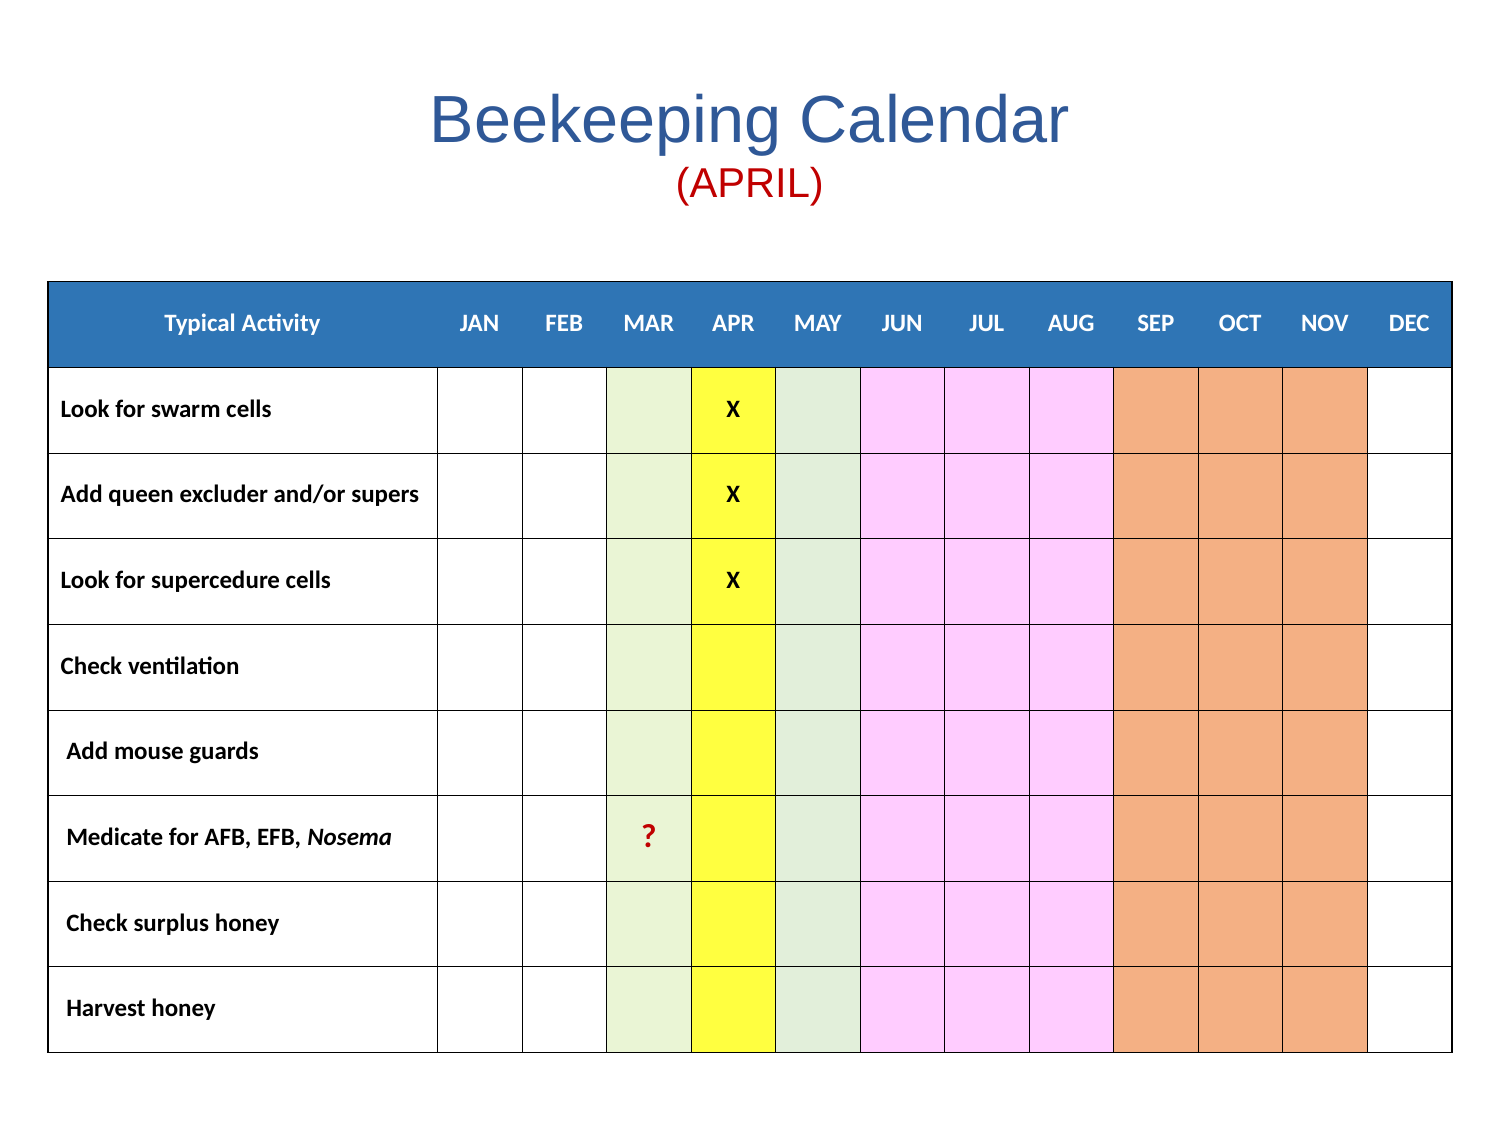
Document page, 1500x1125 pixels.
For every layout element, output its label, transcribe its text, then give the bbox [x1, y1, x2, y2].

table_cell [1199, 967, 1282, 1052]
table_cell [438, 967, 522, 1052]
table_cell [1283, 882, 1367, 966]
table_cell [1030, 796, 1113, 881]
table_cell [1199, 882, 1282, 966]
table_cell [523, 454, 606, 538]
table_cell [776, 368, 860, 453]
table_cell [1283, 711, 1367, 795]
table_cell [1114, 796, 1198, 881]
table_cell [861, 967, 944, 1052]
table_cell [776, 454, 860, 538]
table_cell [1283, 539, 1367, 624]
table_cell [1283, 967, 1367, 1052]
table_cell [861, 882, 944, 966]
table_cell [945, 711, 1029, 795]
table_header JUN [860, 282, 945, 367]
table_cell [945, 625, 1029, 710]
table_cell [607, 967, 691, 1052]
table_cell [523, 711, 606, 795]
table_cell [607, 882, 691, 966]
table_cell [1030, 967, 1113, 1052]
table_cell [1114, 882, 1198, 966]
table_cell [861, 368, 944, 453]
table_cell X [692, 368, 775, 453]
table_cell [945, 882, 1029, 966]
table_cell [1030, 882, 1113, 966]
table_cell [776, 539, 860, 624]
table_cell [1283, 454, 1367, 538]
table_cell X [692, 454, 775, 538]
table_cell Look for supercedure cells [49, 539, 437, 624]
table_cell [1199, 368, 1282, 453]
table_cell [438, 454, 522, 538]
table_header DEC [1367, 282, 1451, 367]
table_cell [1283, 368, 1367, 453]
table_cell [1114, 625, 1198, 710]
table_cell [1030, 539, 1113, 624]
table_cell Check surplus honey [49, 882, 437, 966]
table_cell [1368, 796, 1451, 881]
table_cell [1283, 625, 1367, 710]
table_header MAR [607, 282, 691, 367]
table_cell X [692, 539, 775, 624]
table_cell [523, 368, 606, 453]
table_header Typical Activity [49, 282, 438, 367]
table_cell [438, 539, 522, 624]
table_cell [1030, 625, 1113, 710]
table_cell [945, 454, 1029, 538]
table_cell [438, 368, 522, 453]
table_cell [1114, 711, 1198, 795]
title Beekeeping Calendar (APRIL) [75, 72, 1425, 210]
table_cell [1368, 625, 1451, 710]
table_cell [776, 711, 860, 795]
table_cell [523, 625, 606, 710]
table_cell Add mouse guards [49, 711, 437, 795]
table_cell [1283, 796, 1367, 881]
table_cell [945, 796, 1029, 881]
table_cell [861, 454, 944, 538]
table_cell [1199, 454, 1282, 538]
table_cell [523, 539, 606, 624]
table_cell [1114, 539, 1198, 624]
table_cell [1199, 539, 1282, 624]
table_cell [1368, 454, 1451, 538]
table_cell [1368, 539, 1451, 624]
table_cell [1030, 454, 1113, 538]
table_header MAY [776, 282, 860, 367]
table_cell [438, 796, 522, 881]
table_cell [861, 796, 944, 881]
table_cell [692, 967, 775, 1052]
table_header OCT [1198, 282, 1283, 367]
table_cell [692, 882, 775, 966]
table_cell Medicate for AFB, EFB, Nosema [49, 796, 437, 881]
table_cell [607, 454, 691, 538]
table_cell [1368, 368, 1451, 453]
table_cell [1030, 368, 1113, 453]
table_cell [945, 368, 1029, 453]
table_cell [523, 967, 606, 1052]
table_cell [1114, 454, 1198, 538]
table_cell [692, 796, 775, 881]
table_cell [438, 711, 522, 795]
table_cell [692, 625, 775, 710]
table_cell [1030, 711, 1113, 795]
table_header APR [691, 282, 776, 367]
table_cell [1199, 711, 1282, 795]
table_cell [776, 967, 860, 1052]
table_cell [861, 539, 944, 624]
table_header NOV [1283, 282, 1367, 367]
table_cell [1199, 796, 1282, 881]
table_cell [861, 625, 944, 710]
table_cell [523, 796, 606, 881]
table_cell [1199, 625, 1282, 710]
table_cell [607, 625, 691, 710]
table_cell [776, 796, 860, 881]
table_cell [692, 711, 775, 795]
table_cell Add queen excluder and/or supers [49, 454, 437, 538]
table_cell [438, 625, 522, 710]
table_cell [945, 539, 1029, 624]
table_cell [1368, 882, 1451, 966]
table_cell Check ventilation [49, 625, 437, 710]
table_cell ? [607, 796, 691, 881]
table_cell [1368, 967, 1451, 1052]
table_header JAN [438, 282, 522, 367]
table_cell [607, 368, 691, 453]
table_cell Harvest honey [49, 967, 437, 1052]
table_cell [776, 625, 860, 710]
table_cell [438, 882, 522, 966]
table_header AUG [1029, 282, 1114, 367]
table_cell [523, 882, 606, 966]
table_cell Look for swarm cells [49, 368, 437, 453]
table_cell [945, 967, 1029, 1052]
table_cell [1368, 711, 1451, 795]
table_cell [607, 711, 691, 795]
table_header JUL [945, 282, 1029, 367]
table_cell [1114, 967, 1198, 1052]
table_header FEB [522, 282, 607, 367]
table_cell [776, 882, 860, 966]
table_cell [607, 539, 691, 624]
table_cell [861, 711, 944, 795]
table_header SEP [1114, 282, 1198, 367]
table_cell [1114, 368, 1198, 453]
